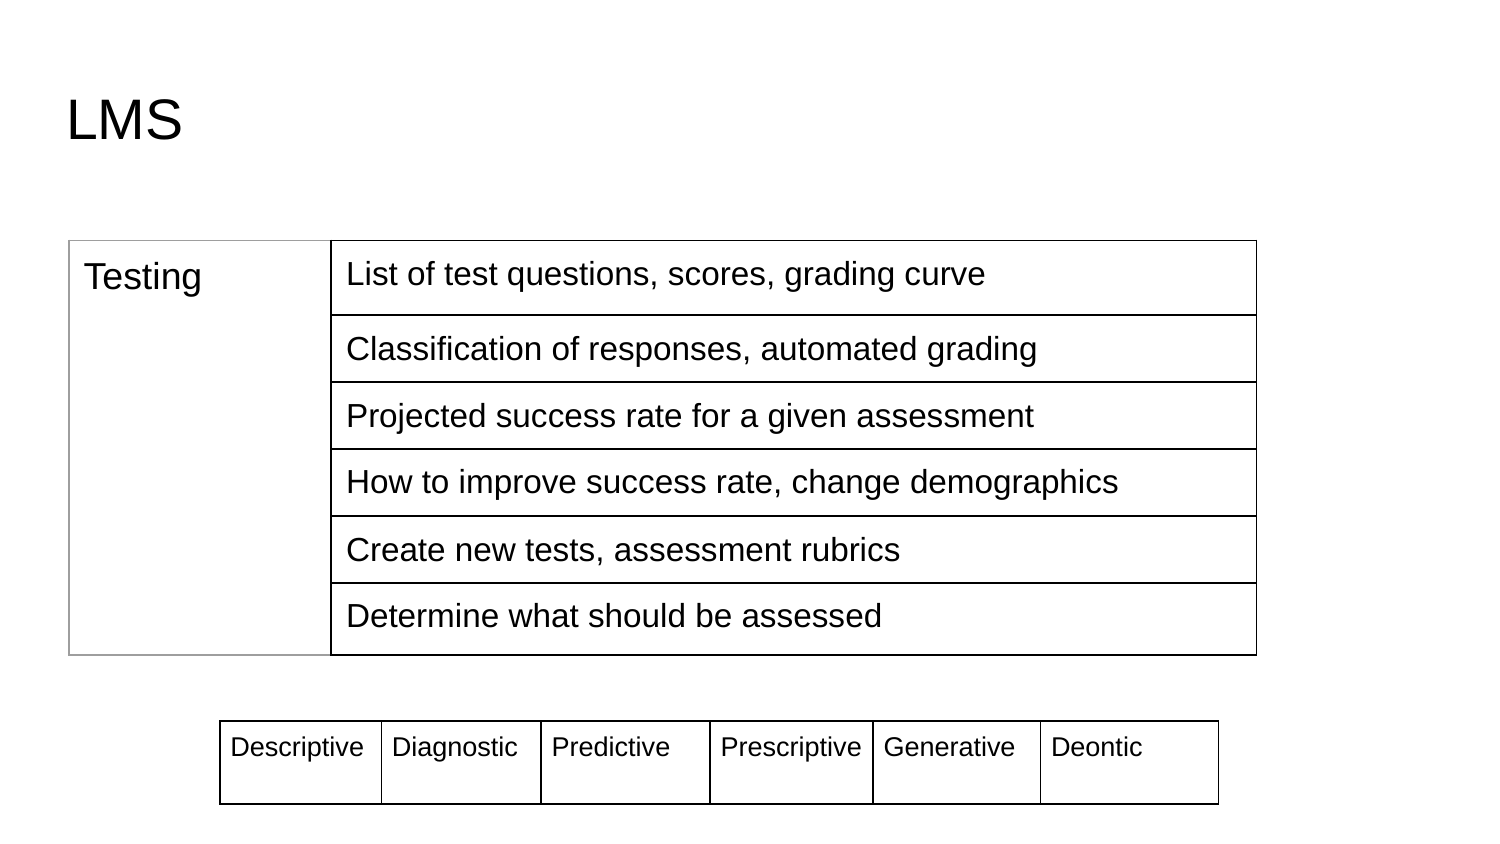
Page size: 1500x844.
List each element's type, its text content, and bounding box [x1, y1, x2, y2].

table_cell Create new tests, assessment rubrics [332, 517, 1256, 582]
table_header Prescriptive [711, 722, 872, 803]
table_cell Classification of responses, automated grading [332, 316, 1256, 381]
table_cell Determine what should be assessed [332, 584, 1256, 654]
title LMS [51, 72, 1449, 167]
table_header Generative [874, 722, 1040, 803]
table_header Testing [70, 241, 330, 654]
table_cell How to improve success rate, change demographics [332, 450, 1256, 515]
table_header List of test questions, scores, grading curve [332, 241, 1256, 314]
table_cell Projected success rate for a given assessment [332, 383, 1256, 448]
table_header Descriptive [221, 722, 381, 803]
table_header Deontic [1041, 722, 1218, 803]
table_header Diagnostic [382, 722, 540, 803]
table_header Predictive [542, 722, 709, 803]
